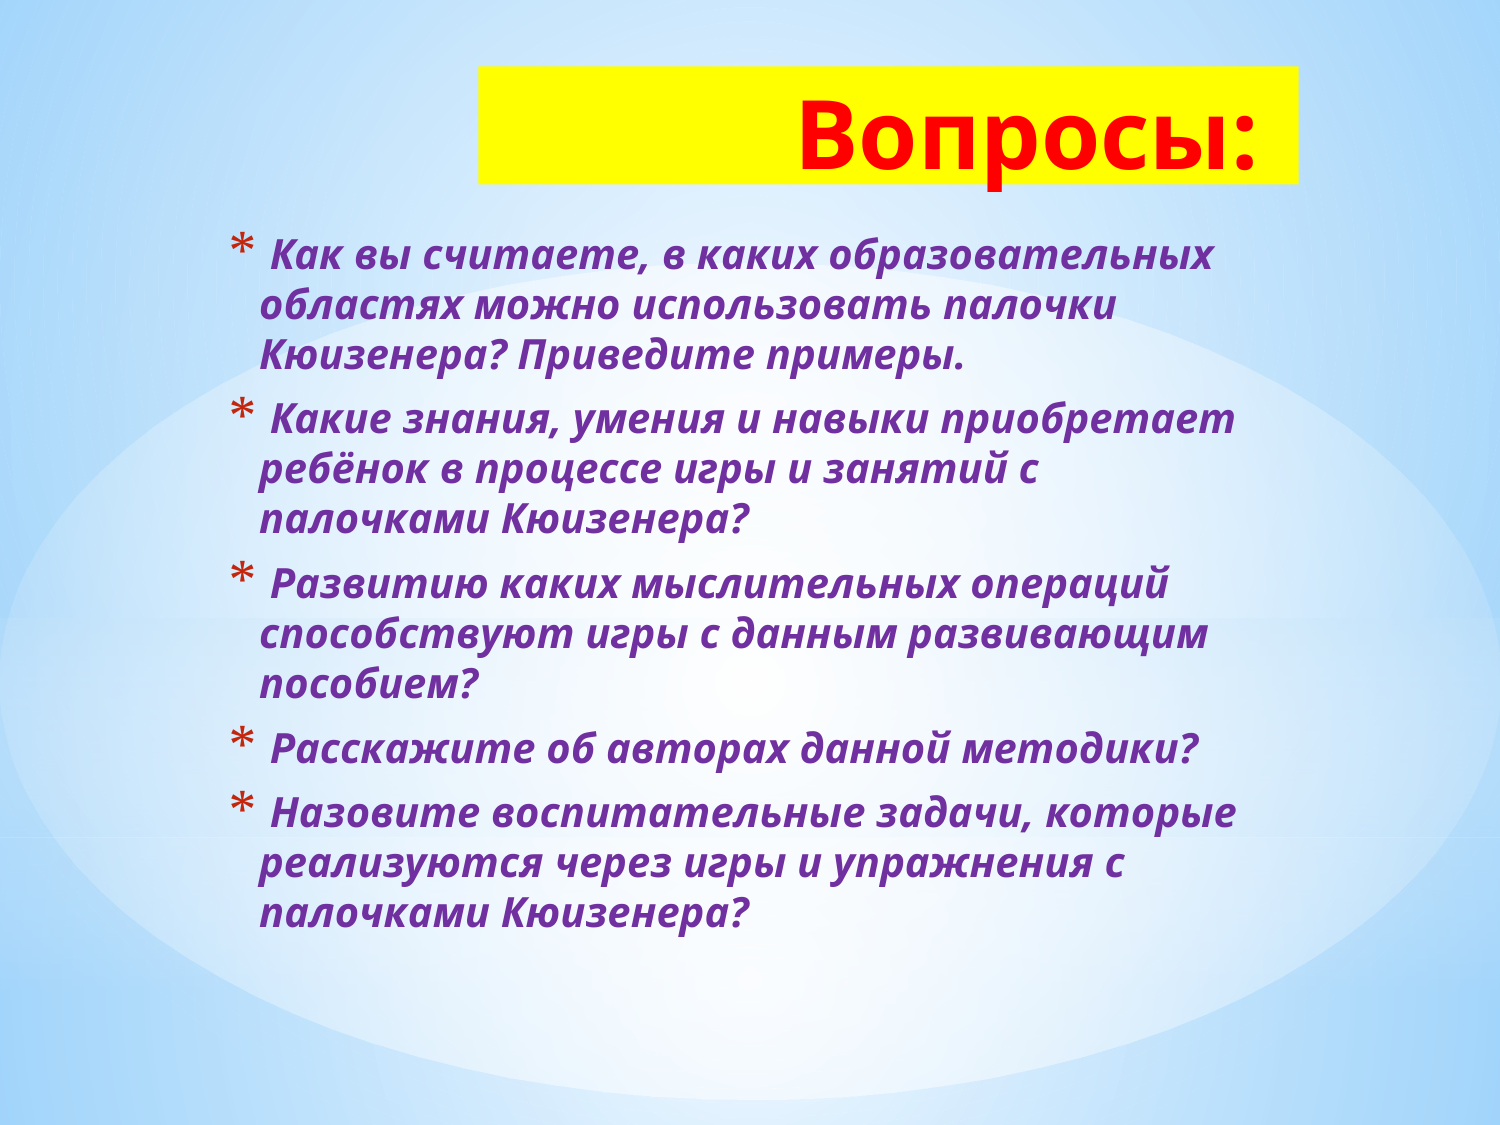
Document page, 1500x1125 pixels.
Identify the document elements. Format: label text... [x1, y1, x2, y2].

list Как вы считаете, в каких образовательных областях можно использовать палочки Кюизенера? Приведите примеры. Какие знания, умения и навыки приобретает ребёнок в процессе игры и занятий с палочками Кюизенера? Развитию каких мыслительных операций способствуют игры с данным развивающим пособием? Расскажите об авторах данной методики? Назовите воспитательные задачи, которые реализуются через игры и упражнения с палочками Кюизенера? [206, 219, 1257, 790]
title Вопросы: [478, 66, 1299, 185]
